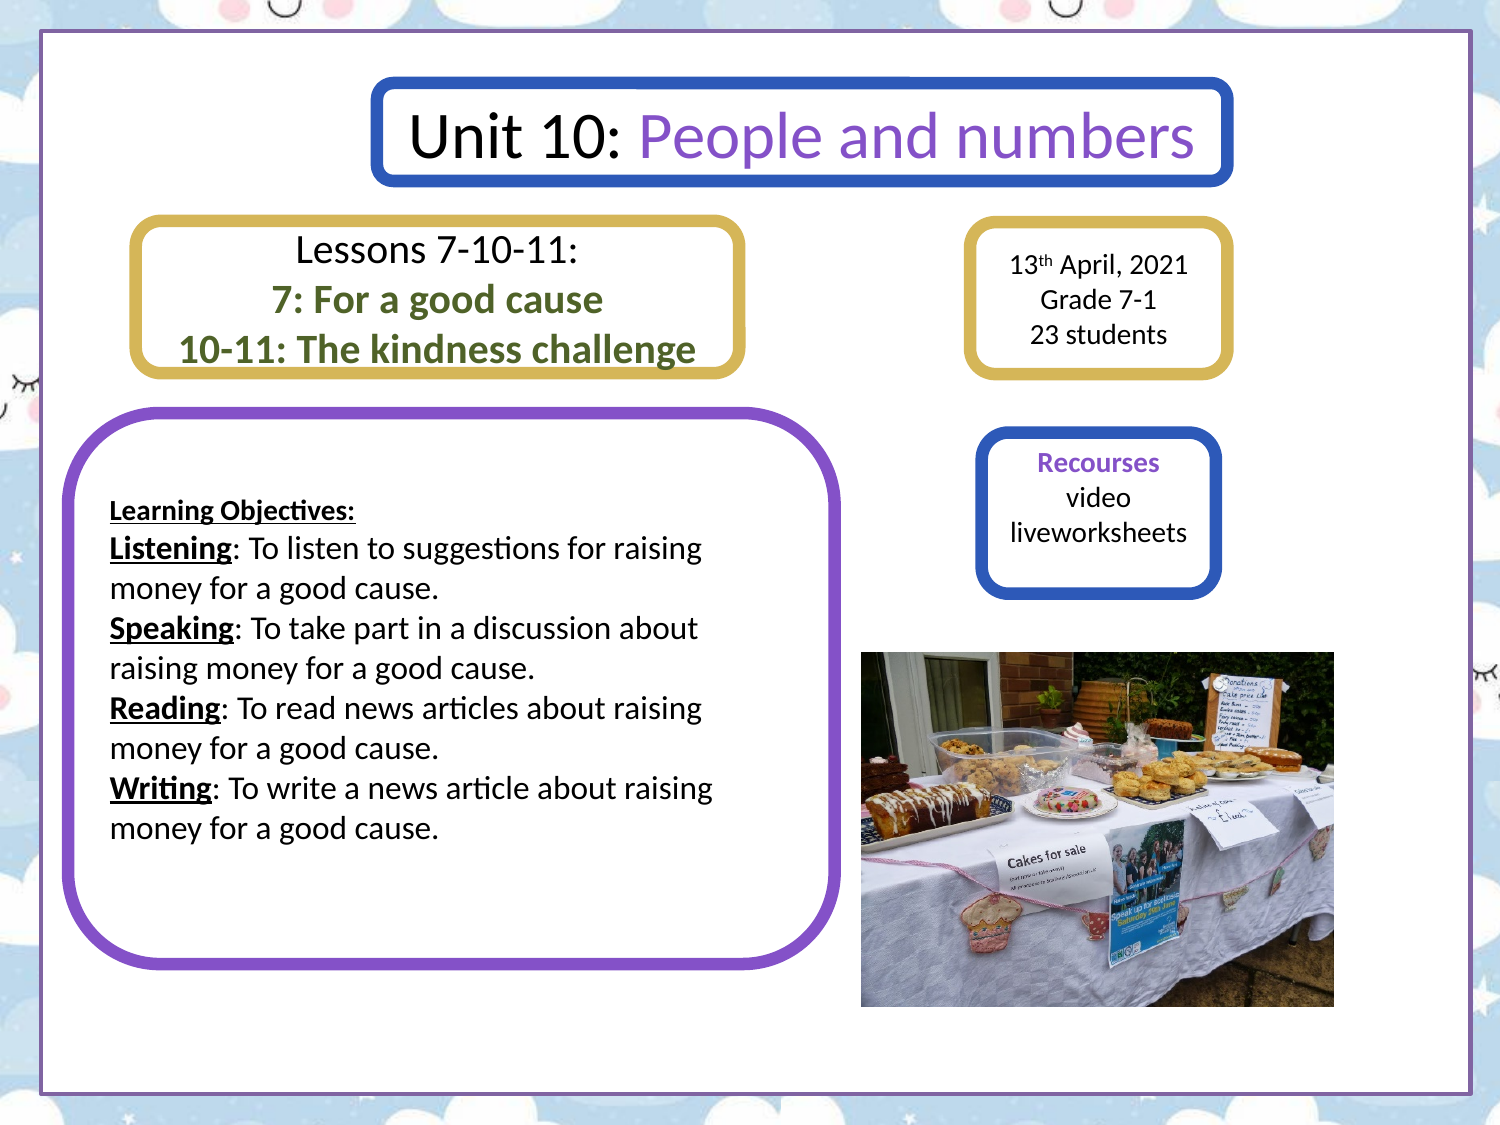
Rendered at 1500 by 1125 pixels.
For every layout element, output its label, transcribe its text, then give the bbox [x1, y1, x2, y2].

text_box Unit 10: People and numbers [374, 80, 1230, 184]
text_box [39, 29, 1473, 1096]
text_box 13th April, 2021 Grade 7-1 23 students [967, 220, 1230, 377]
text_box Learning Objectives: Listening: To listen to suggestions for raising money for a good cause. Speaking: To take part in a discussion about raising money for a good cause. Reading: To read news articles about raising money for a good cause. Writing: To write a news article about raising money for a good cause. [65, 410, 837, 967]
text_box Lessons 7-10-11: 7: For a good cause 10-11: The kindness challenge [133, 218, 742, 376]
picture [0, 0, 1500, 1125]
text_box Recourses video liveworksheets [979, 430, 1219, 596]
